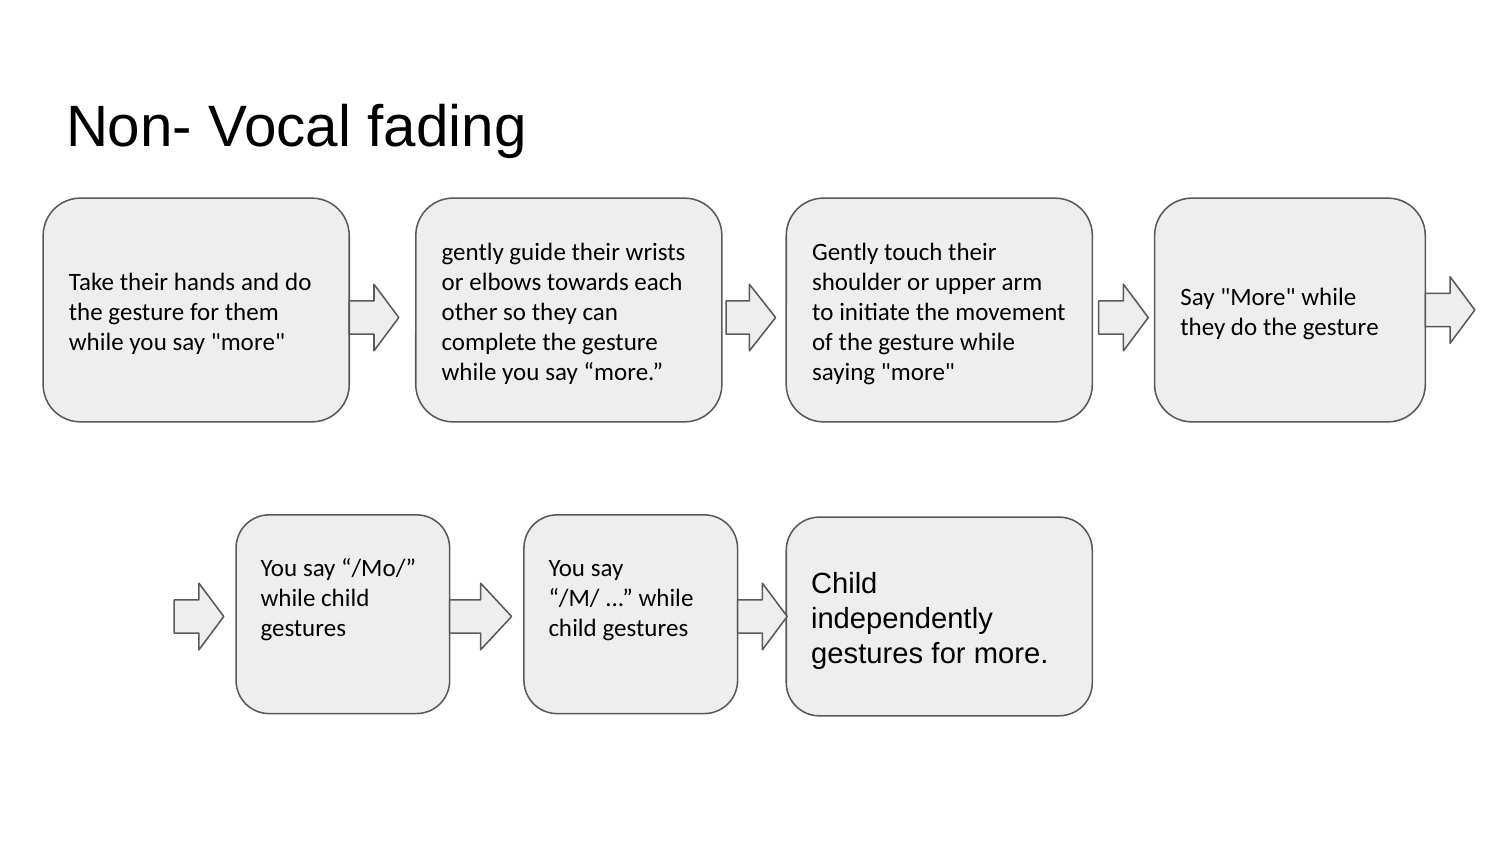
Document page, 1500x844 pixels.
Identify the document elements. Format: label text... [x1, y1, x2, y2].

text_box You say “/Mo/” while child gestures [236, 514, 450, 714]
text_box [737, 583, 788, 650]
text_box Child independently gestures for more. [786, 517, 1093, 716]
text_box [1098, 284, 1149, 351]
text_box gently guide their wrists or elbows towards each other so they can complete the gesture while you say “more.” [415, 198, 722, 422]
text_box [726, 284, 776, 351]
text_box You say “/M/ ...” while child gestures [523, 514, 738, 714]
text_box [349, 284, 399, 351]
text_box [449, 583, 512, 650]
text_box [174, 583, 224, 650]
text_box Say "More" while they do the gesture [1154, 198, 1426, 422]
text_box Gently touch their shoulder or upper arm to initiate the movement of the gesture while saying "more" [786, 198, 1093, 422]
text_box Take their hands and do the gesture for them while you say "more" [43, 198, 350, 422]
title Non- Vocal fading [51, 72, 1449, 167]
text_box [1425, 276, 1475, 344]
